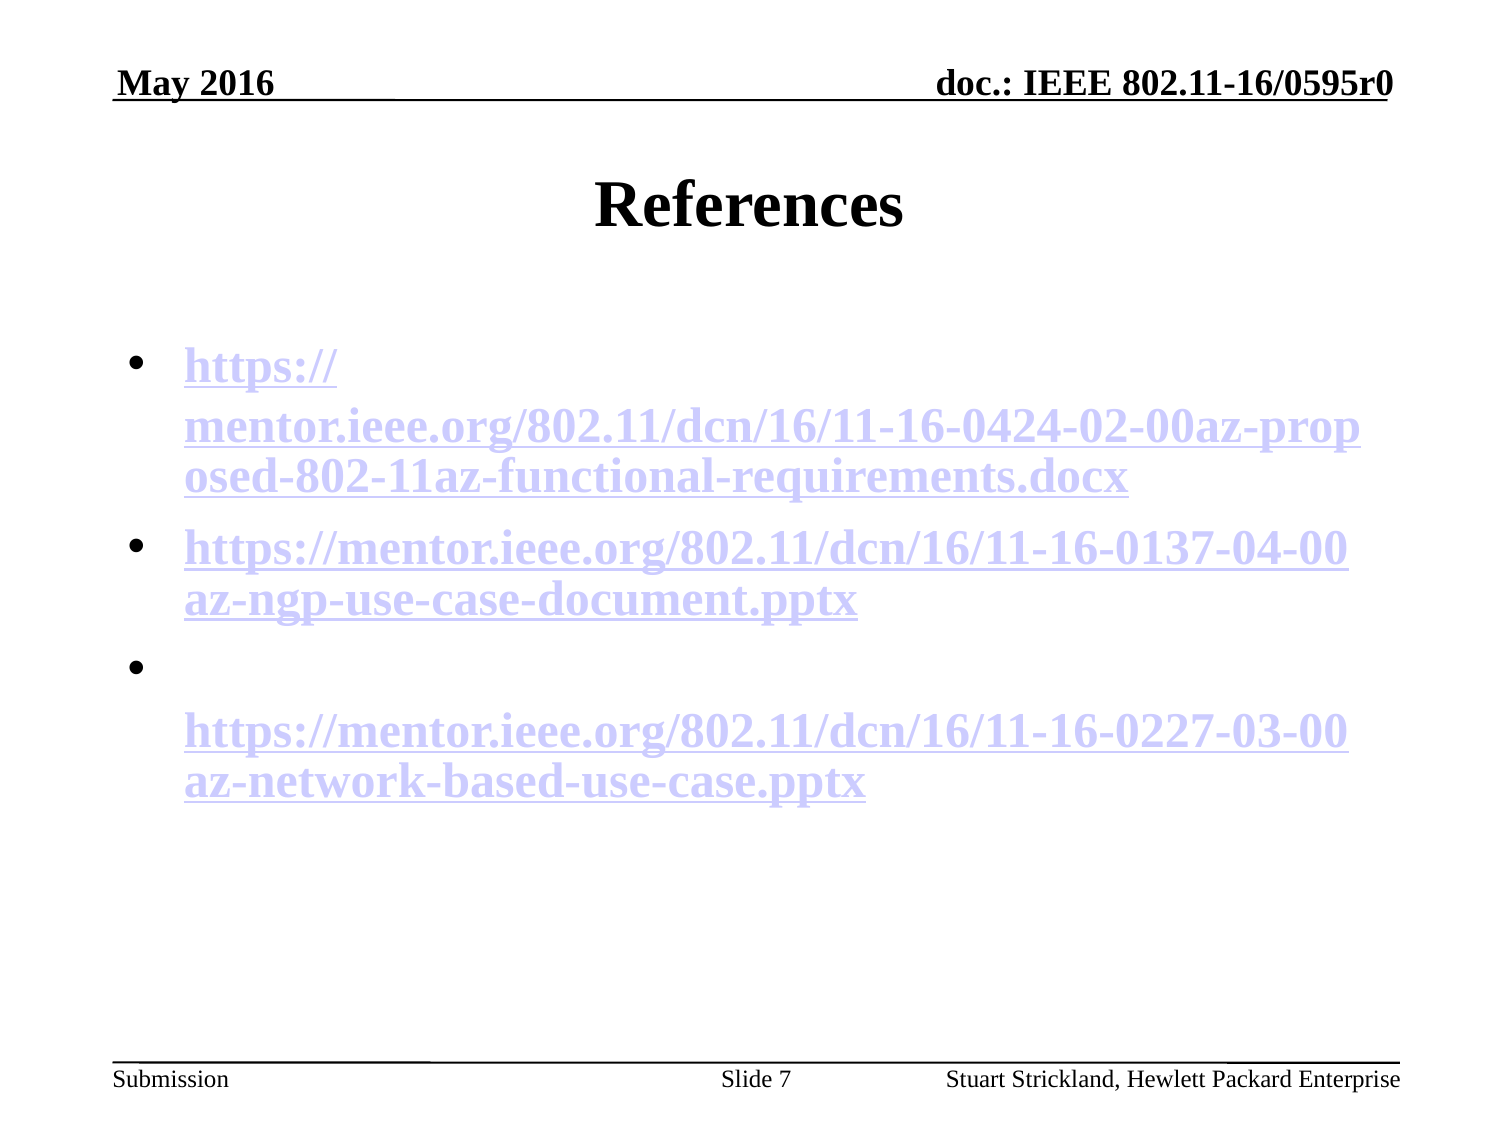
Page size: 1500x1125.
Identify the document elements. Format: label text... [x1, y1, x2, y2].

slide_number Slide 7 [712, 1061, 800, 1123]
footer Stuart Strickland, Hewlett Packard Enterprise [874, 1061, 1402, 1101]
list https://mentor.ieee.org/802.11/dcn/16/11-16-0424-02-00az-proposed-802-11az-functional-requirements.docx https://mentor.ieee.org/802.11/dcn/16/11-16-0137-04-00az-ngp-use-case-document.pptx https://mentor.ieee.org/802.11/dcn/16/11-16-0227-03-00az-network-based-use-case.pptx [112, 324, 1388, 1016]
title References [112, 112, 1388, 288]
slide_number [116, 58, 507, 104]
